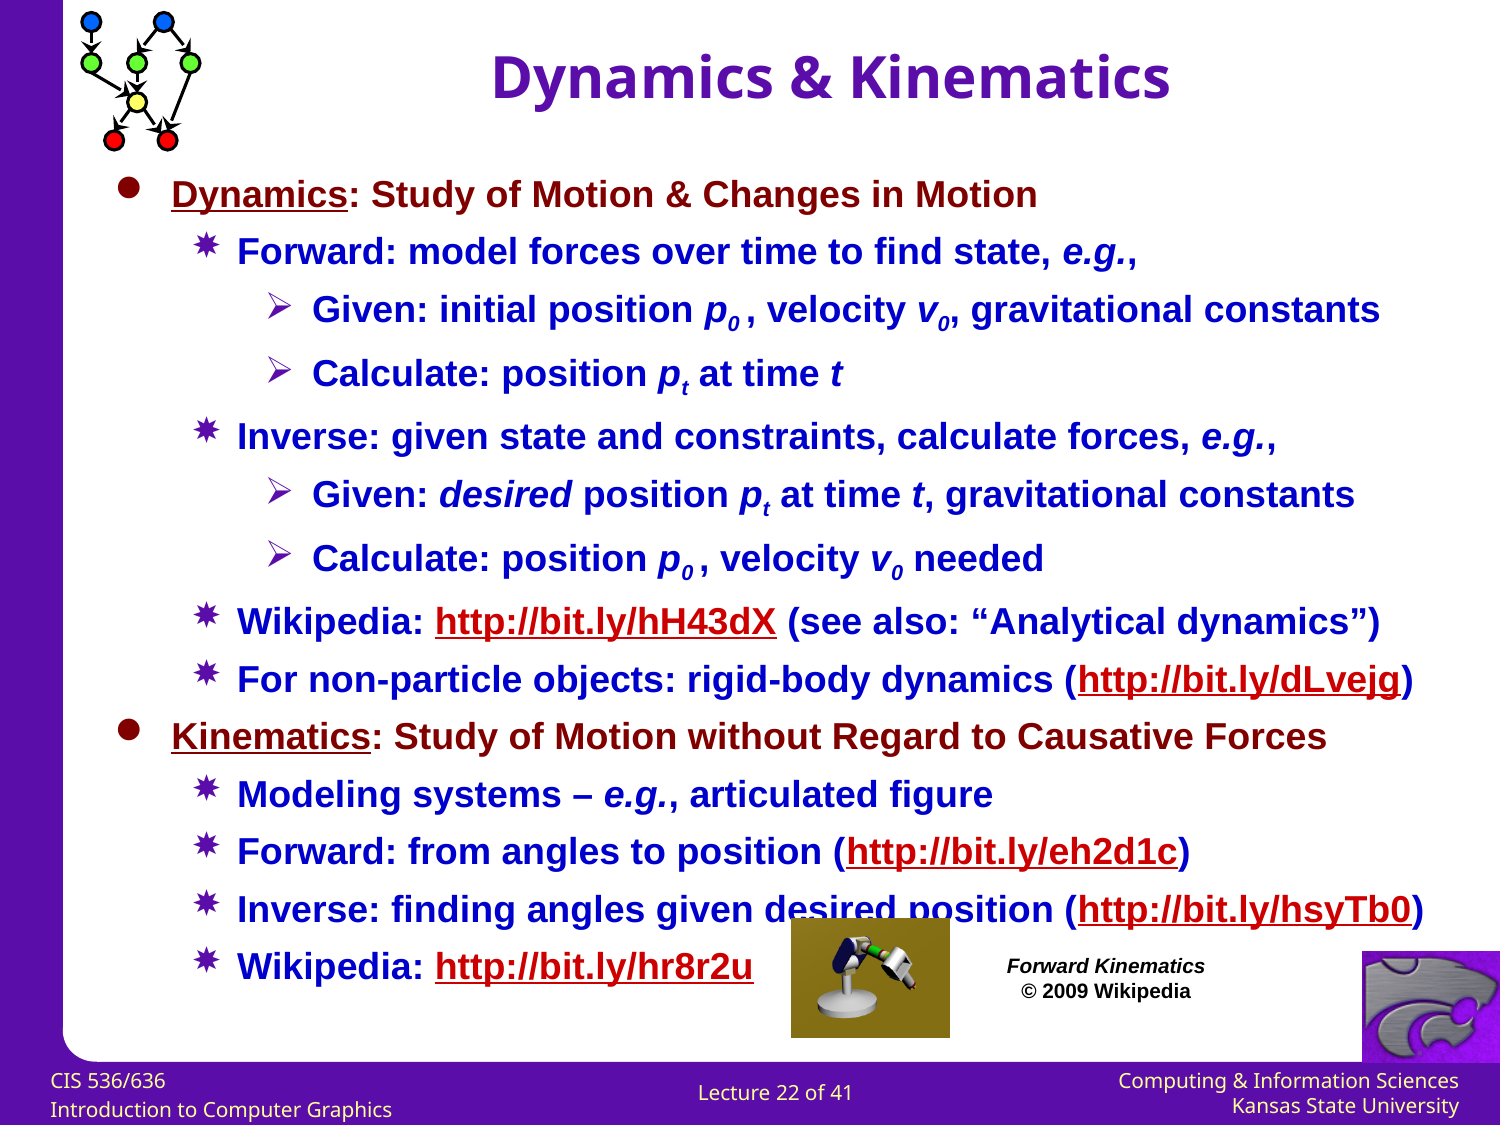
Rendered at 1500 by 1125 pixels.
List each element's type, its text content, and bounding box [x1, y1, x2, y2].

text_box Dynamics & Kinematics [187, 12, 1475, 138]
text_box Dynamics: Study of Motion & Changes in Motion Forward: model forces over time to find state, e.g., Given: initial position p0 , velocity v0, gravitational constants Calculate: position pt at time t Inverse: given state and constraints, calculate forces, e.g., Given: desired position pt at time t, gravitational constants Calculate: position p0 , velocity v0 needed Wikipedia: http://bit.ly/hH43dX (see also: “Analytical dynamics”) For non-particle objects: rigid-body dynamics (http://bit.ly/dLvejg) Kinematics: Study of Motion without Regard to Causative Forces Modeling systems – e.g., articulated figure Forward: from angles to position (http://bit.ly/eh2d1c) Inverse: finding angles given desired position (http://bit.ly/hsyTb0) Wikipedia: http://bit.ly/hr8r2u [99, 162, 1475, 1050]
picture [1362, 951, 1500, 1063]
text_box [791, 918, 1251, 1038]
